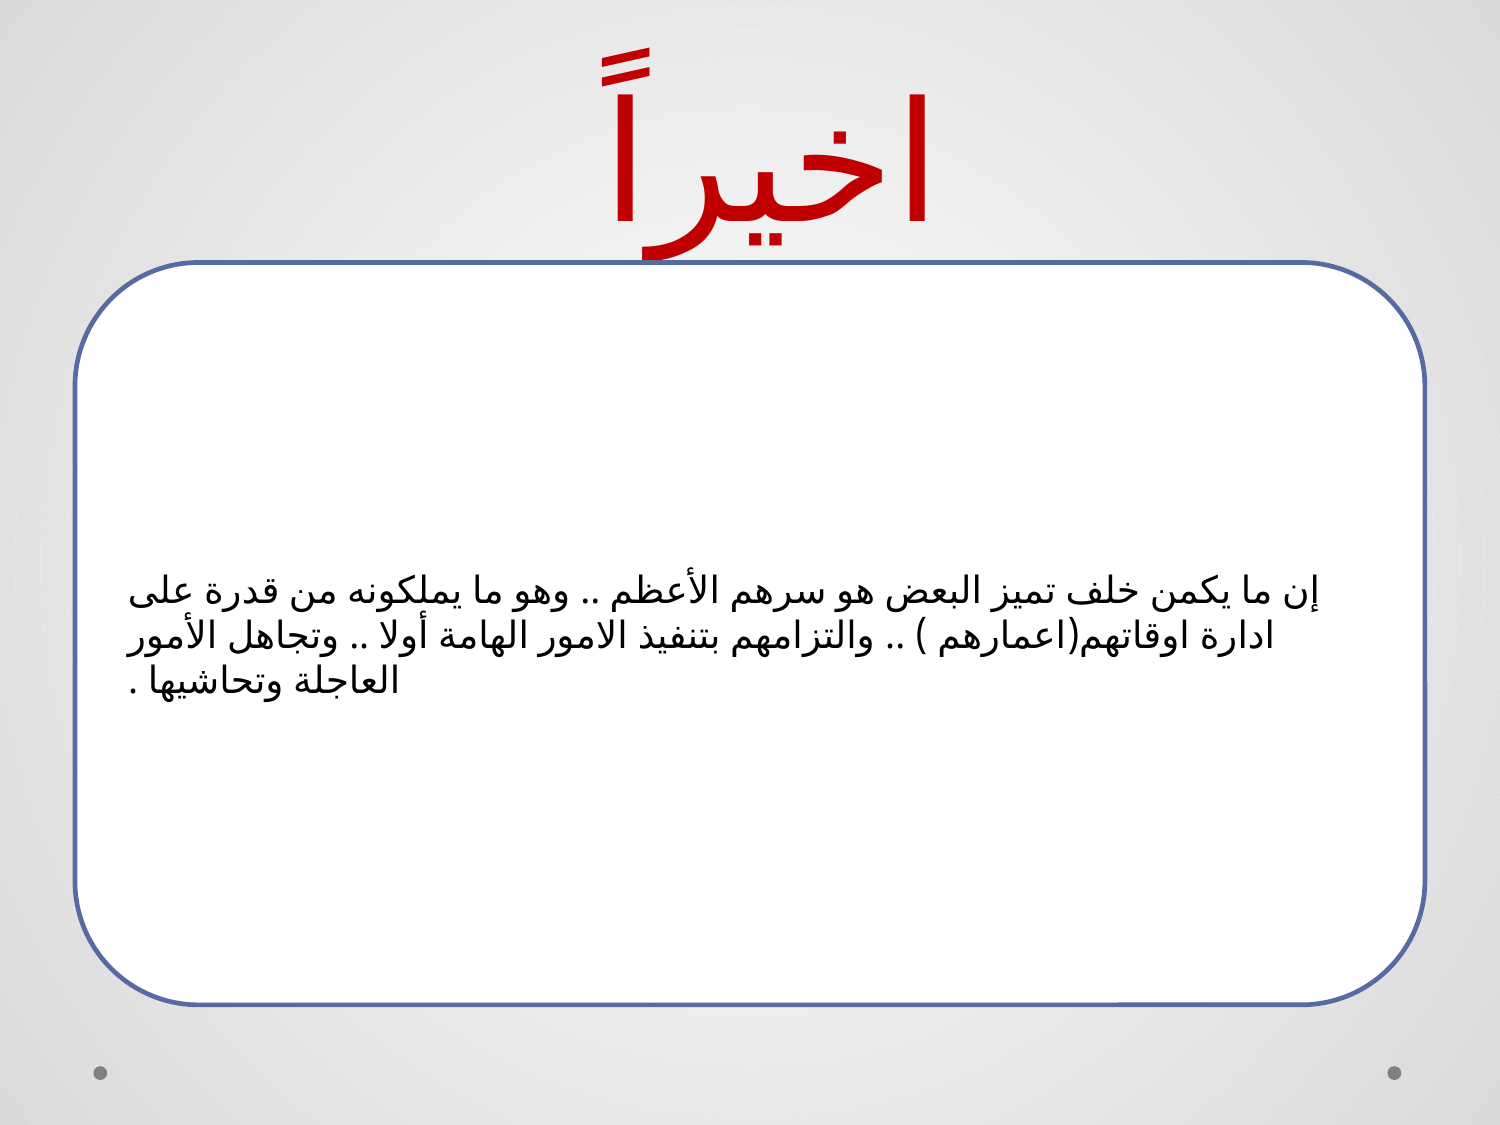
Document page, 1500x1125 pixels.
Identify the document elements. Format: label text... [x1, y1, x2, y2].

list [74, 262, 1426, 1006]
title اخيراً [75, 0, 1425, 261]
